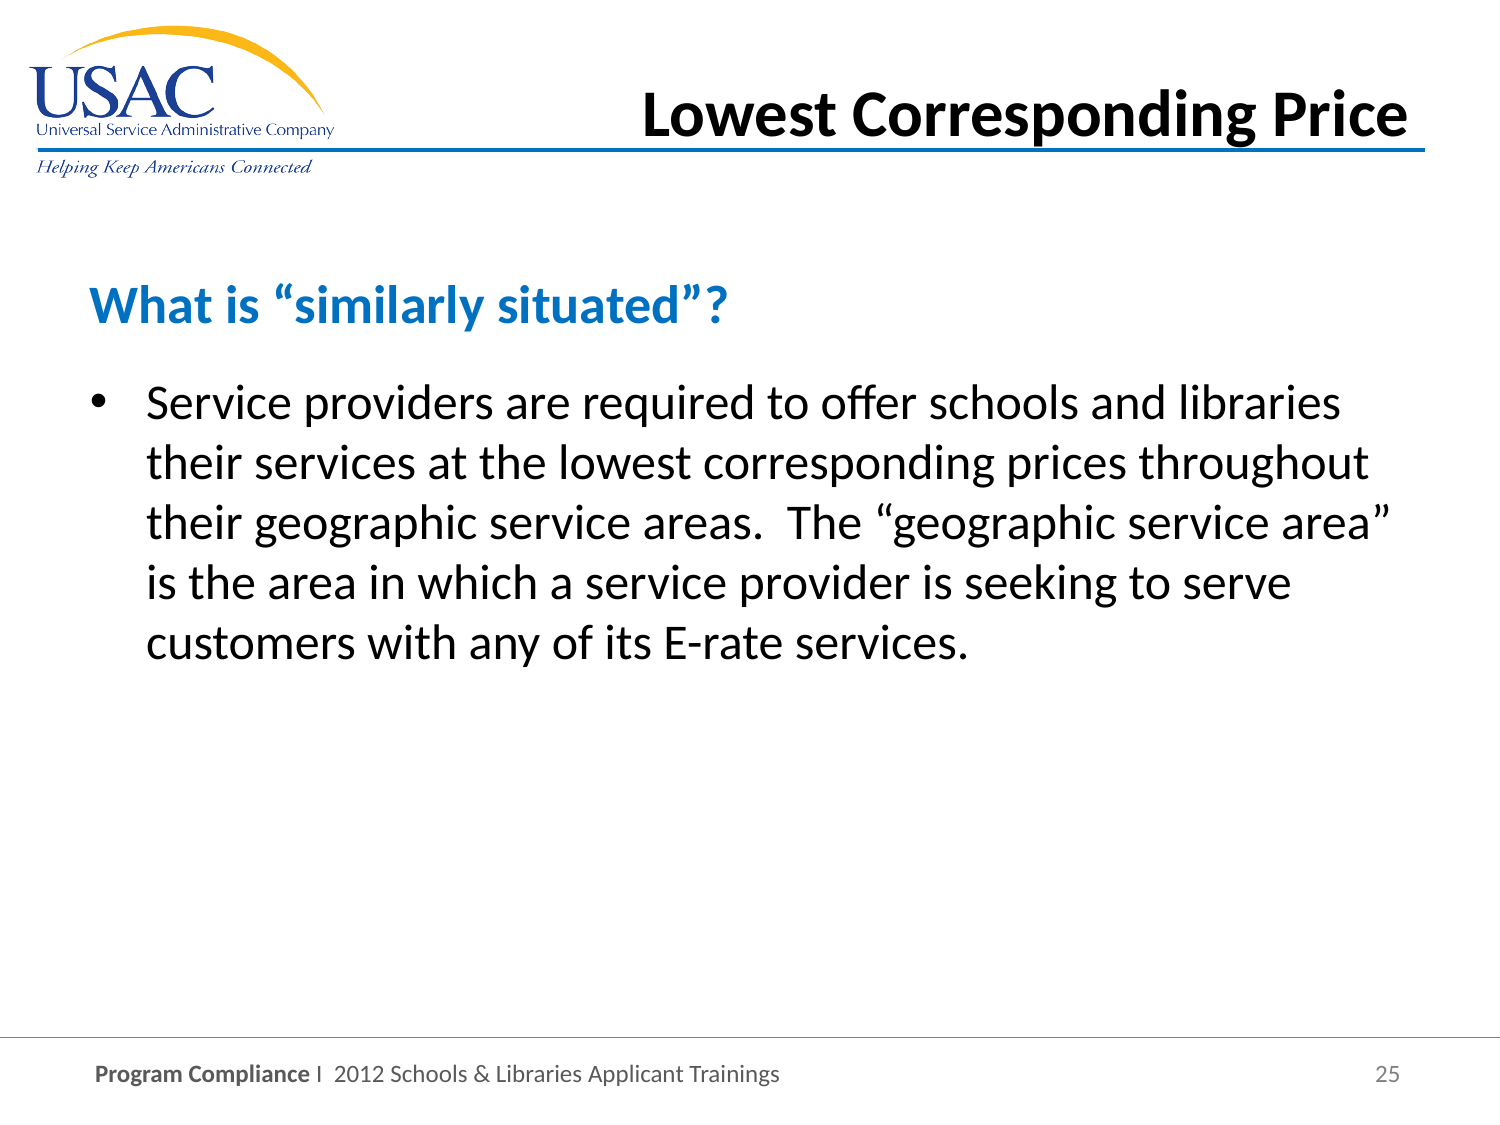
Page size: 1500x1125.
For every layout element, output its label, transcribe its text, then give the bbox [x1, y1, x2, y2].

picture [0, 0, 375, 476]
list What is “similarly situated”? [75, 262, 1425, 363]
list Lowest Corresponding Price [421, 62, 1425, 150]
list Service providers are required to offer schools and libraries their services at the lowest corresponding prices throughout their geographic service areas. The “geographic service area” is the area in which a service provider is seeking to serve customers with any of its E-rate services. [75, 363, 1425, 1025]
